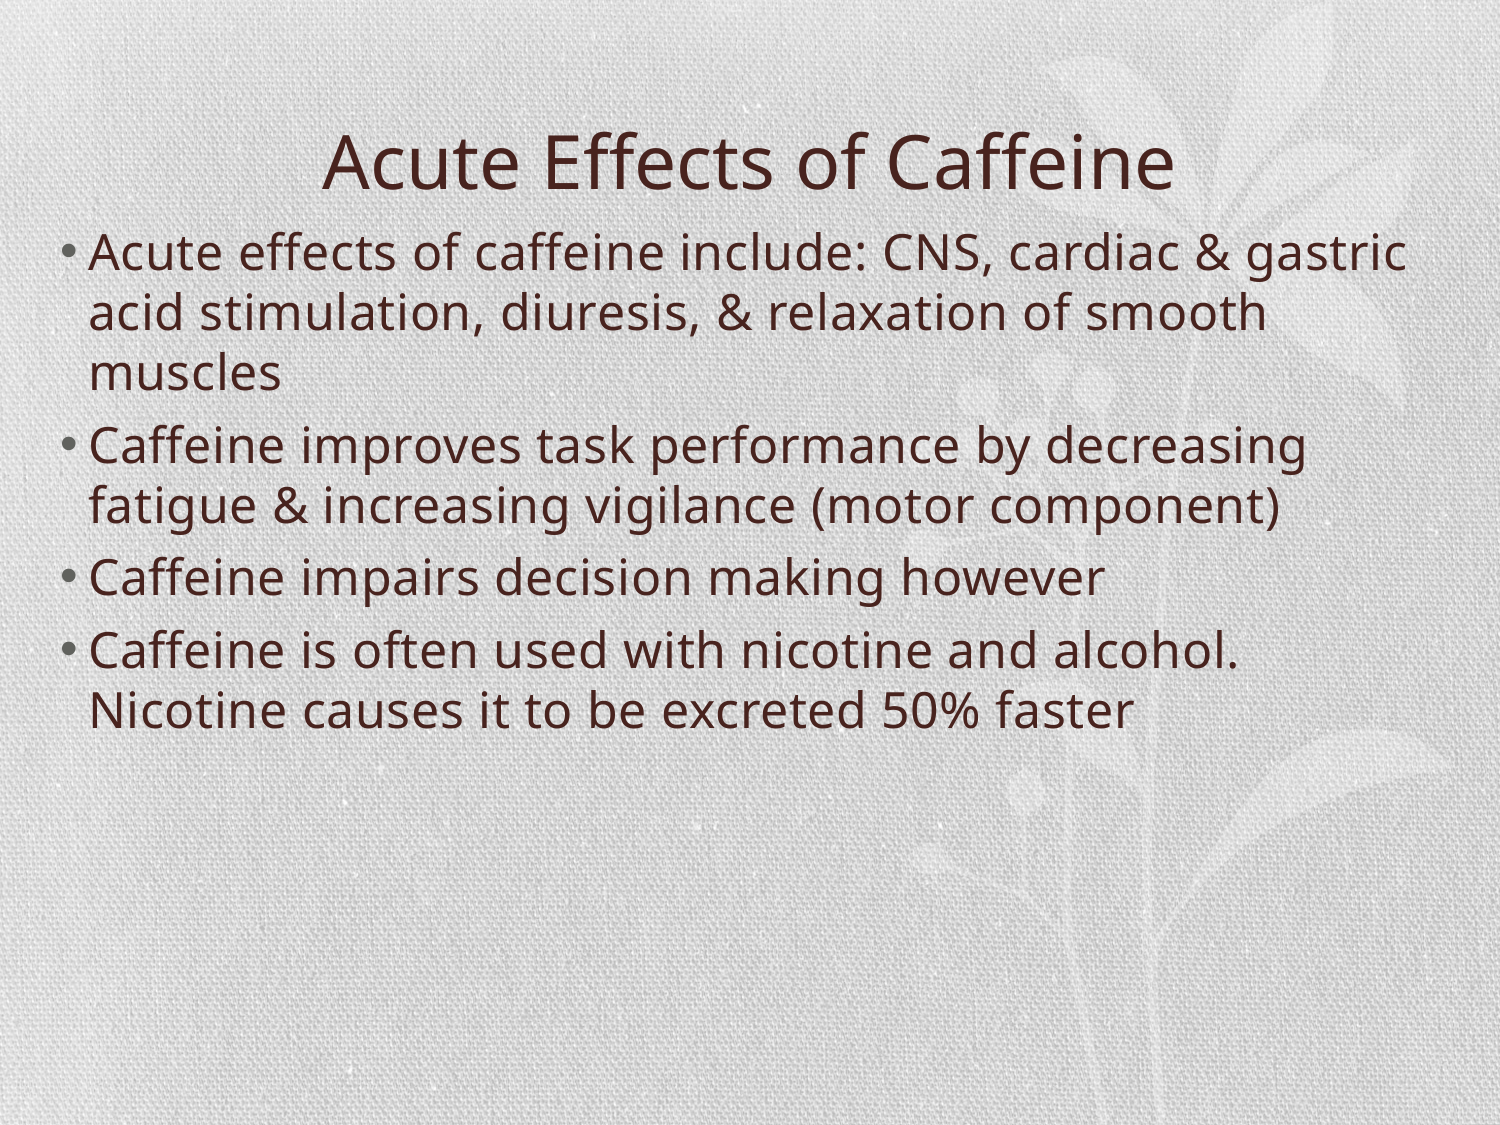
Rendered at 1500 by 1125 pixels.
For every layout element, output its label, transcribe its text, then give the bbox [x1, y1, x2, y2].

title Acute Effects of Caffeine [45, 37, 1455, 213]
list Acute effects of caffeine include: CNS, cardiac & gastric acid stimulation, diuresis, & relaxation of smooth muscles Caffeine improves task performance by decreasing fatigue & increasing vigilance (motor component) Caffeine impairs decision making however Caffeine is often used with nicotine and alcohol. Nicotine causes it to be excreted 50% faster [45, 213, 1455, 1023]
